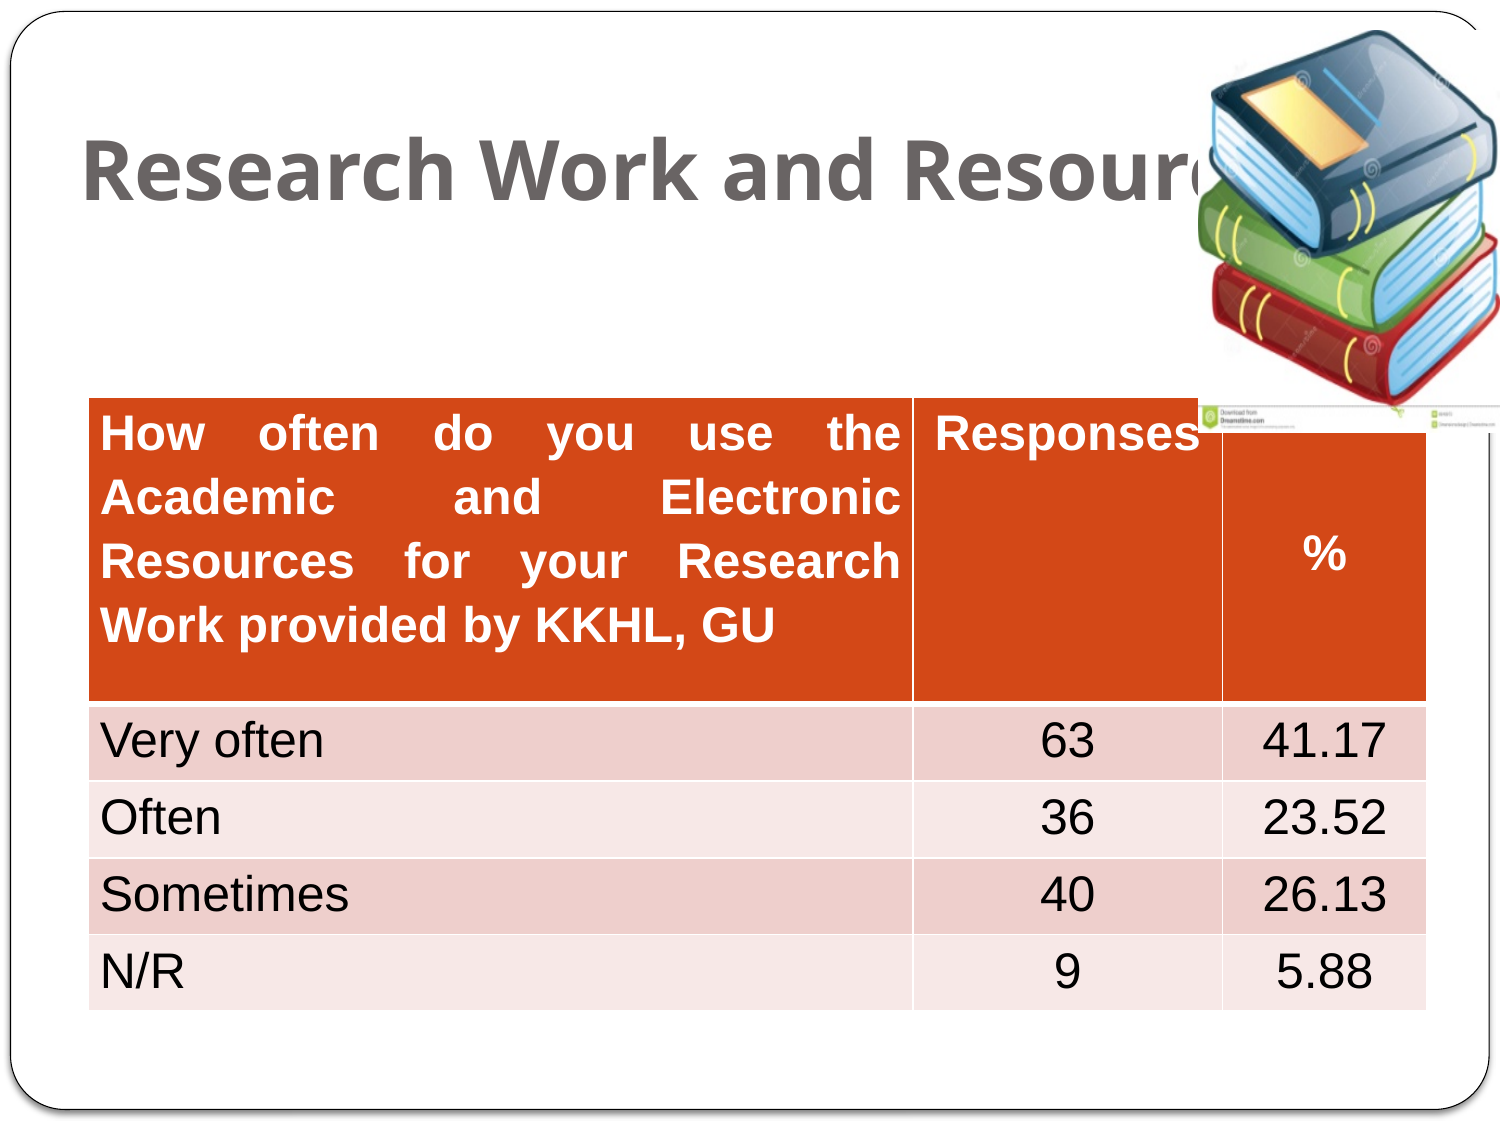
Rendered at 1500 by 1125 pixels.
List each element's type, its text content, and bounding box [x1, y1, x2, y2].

table_cell 63 [914, 707, 1222, 780]
table_cell 9 [914, 935, 1222, 1010]
table_cell 26.13 [1223, 859, 1426, 934]
table_header Responses [914, 398, 1222, 701]
table_cell 36 [914, 782, 1222, 857]
table_cell Sometimes [89, 859, 912, 934]
table_cell 23.52 [1223, 782, 1426, 857]
table_cell 5.88 [1223, 935, 1426, 1010]
table_cell N/R [89, 935, 912, 1010]
table_header % [1223, 442, 1426, 701]
title Research Work and Resources [64, 45, 1192, 233]
table_header How often do you use the Academic and Electronic Resources for your Research Work provided by KKHL, GU [89, 398, 912, 701]
table_cell 41.17 [1223, 707, 1426, 780]
picture [1198, 30, 1500, 433]
table_cell Often [89, 782, 912, 857]
table_cell Very often [89, 707, 912, 780]
table_cell 40 [914, 859, 1222, 934]
